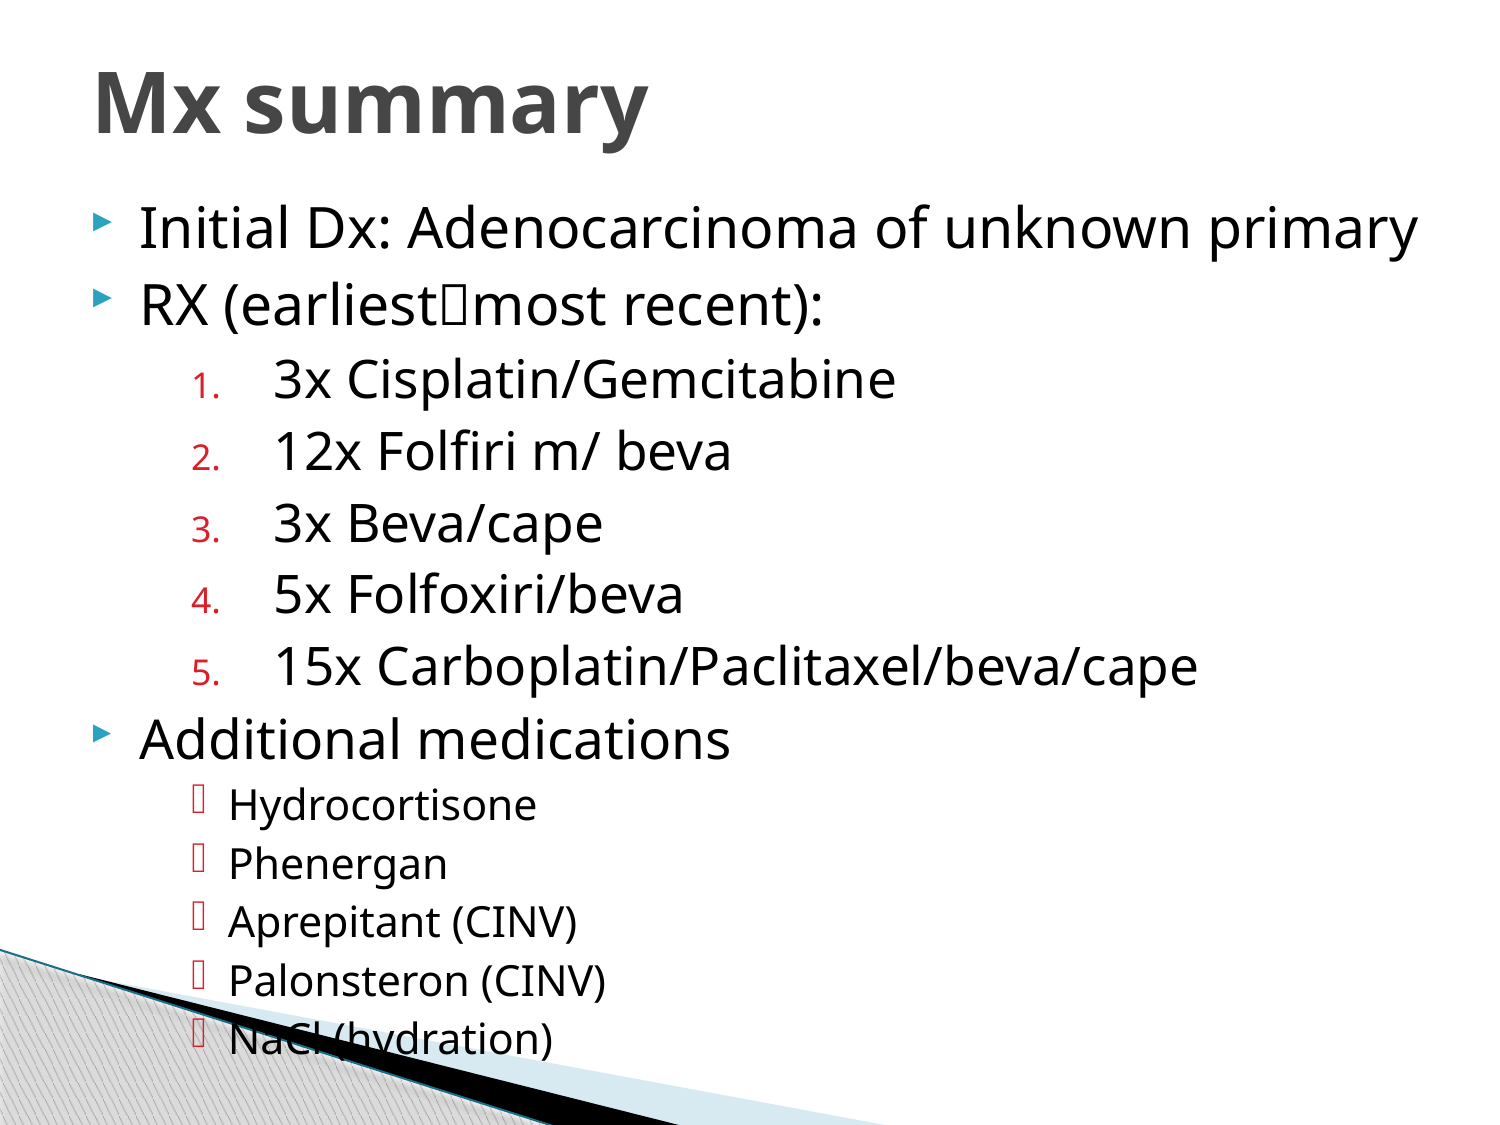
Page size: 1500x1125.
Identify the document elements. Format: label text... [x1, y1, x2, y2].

list Initial Dx: Adenocarcinoma of unknown primary RX (earliestmost recent): 3x Cisplatin/Gemcitabine 12x Folfiri m/ beva 3x Beva/cape 5x Folfoxiri/beva 15x Carboplatin/Paclitaxel/beva/cape Additional medications Hydrocortisone Phenergan Aprepitant (CINV) Palonsteron (CINV) NaCl (hydration) [75, 184, 1436, 1083]
title Mx summary [76, 5, 1427, 193]
